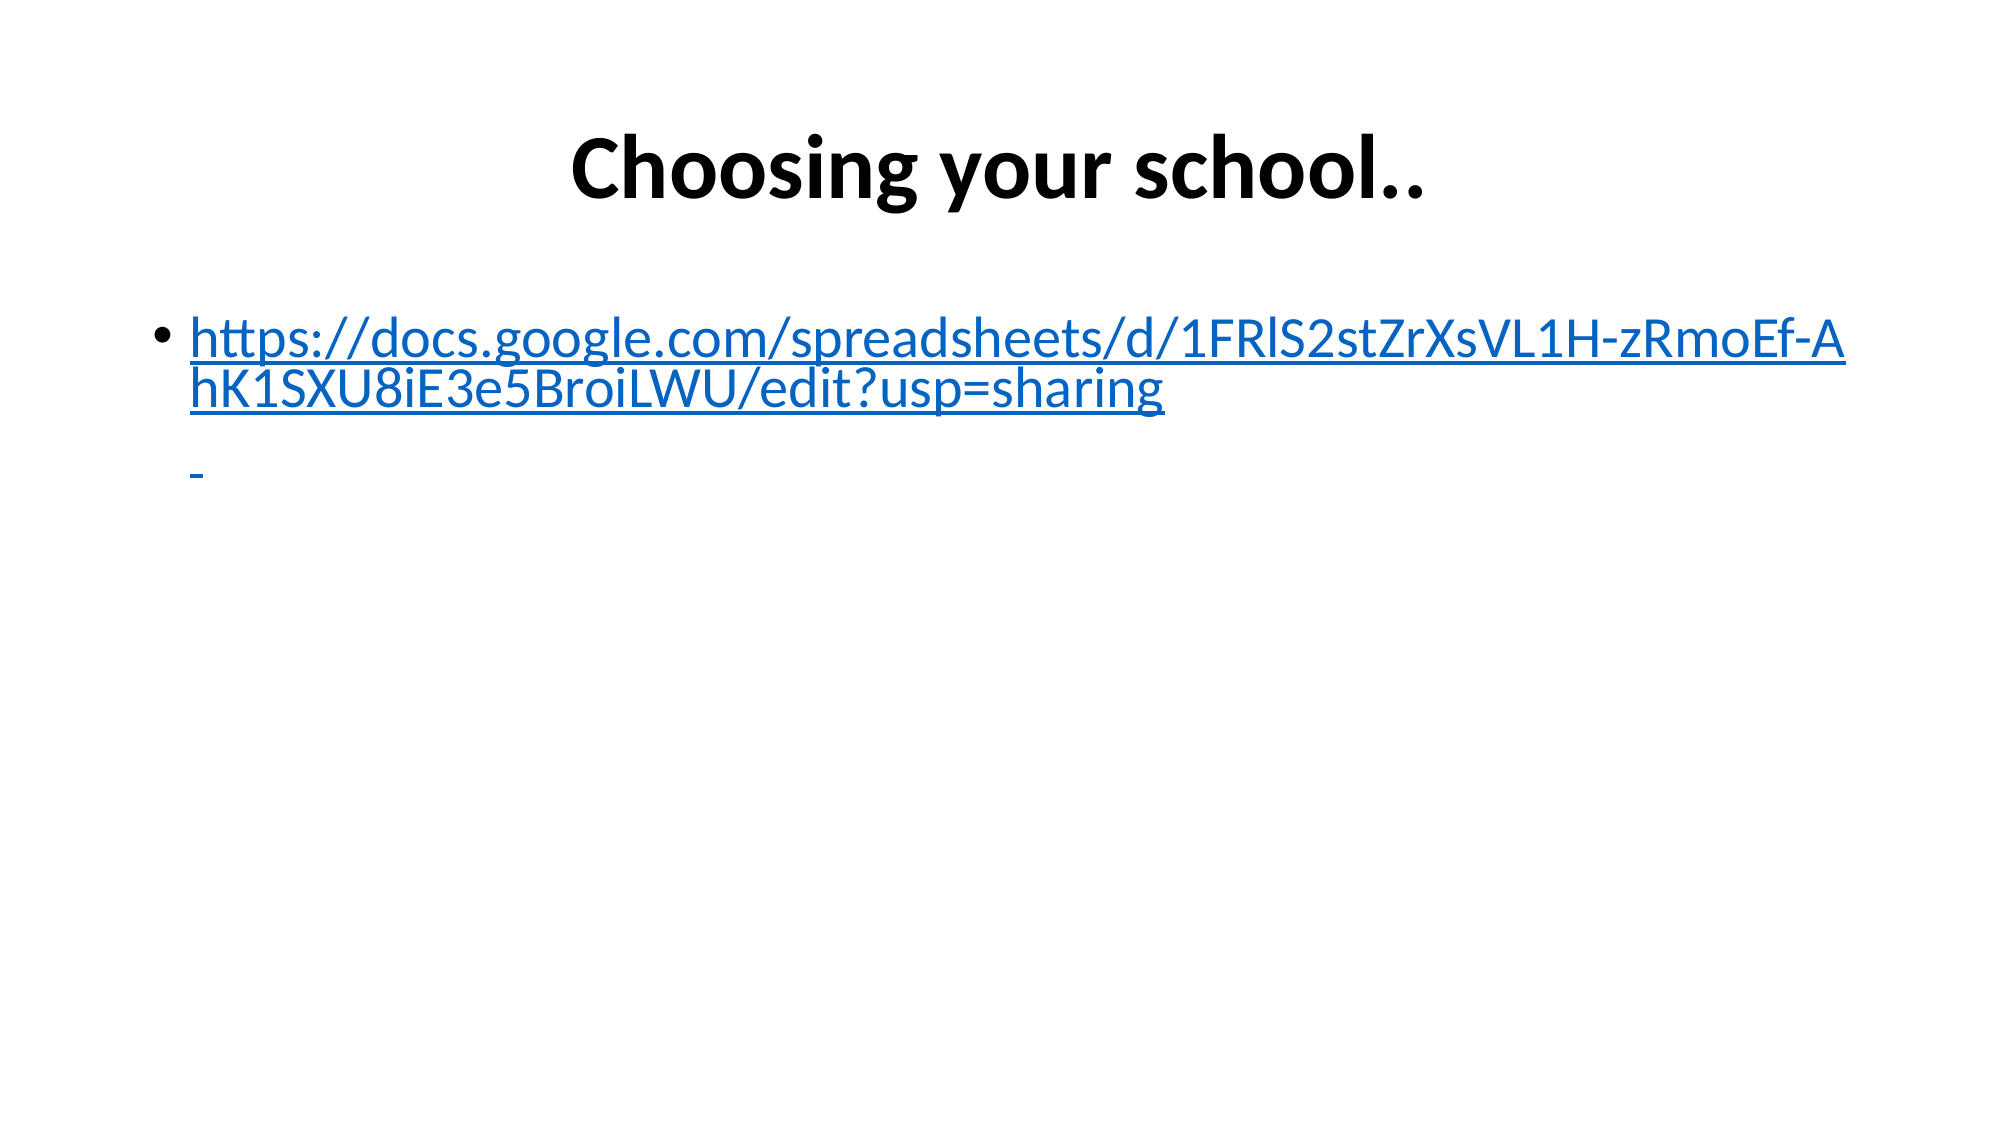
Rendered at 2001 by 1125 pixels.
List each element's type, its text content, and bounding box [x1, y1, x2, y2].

title Choosing your school.. [137, 59, 1863, 278]
list https://docs.google.com/spreadsheets/d/1FRlS2stZrXsVL1H-zRmoEf-AhK1SXU8iE3e5BroiLWU/edit?usp=sharing [137, 299, 1863, 1014]
